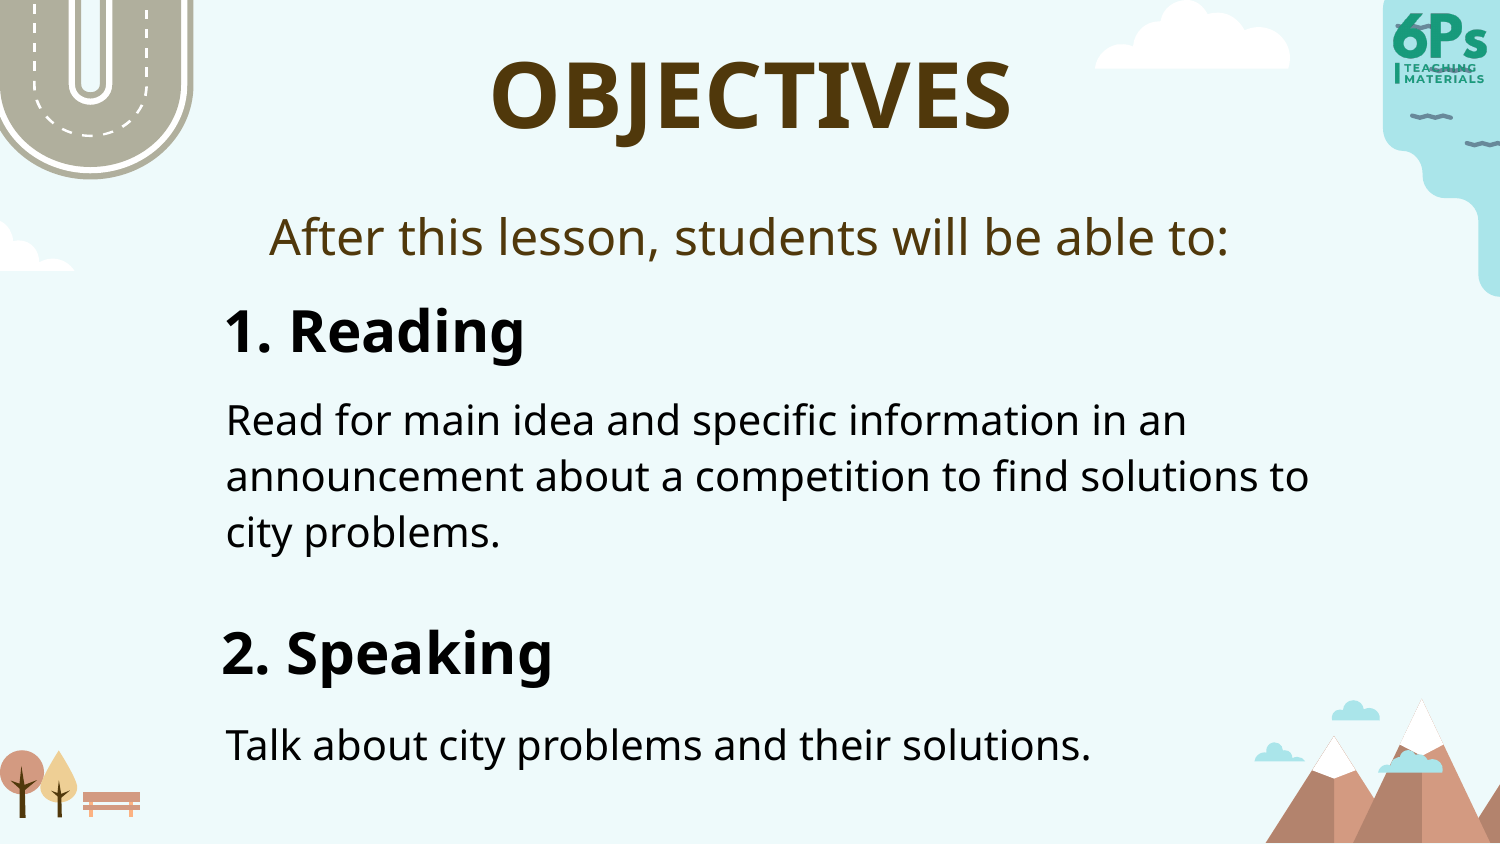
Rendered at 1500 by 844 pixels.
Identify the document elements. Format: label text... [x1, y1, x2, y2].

picture [1336, 0, 1500, 152]
text_box 2. Speaking [206, 608, 569, 694]
title OBJECTIVES [119, 22, 1331, 116]
text_box 1. Reading [208, 287, 557, 372]
text_box Read for main idea and specific information in an announcement about a competition to find solutions to city problems. [210, 379, 1357, 564]
text_box Talk about city problems and their solutions. [210, 704, 1327, 776]
text_box After this lesson, students will be able to: [67, 189, 1433, 284]
